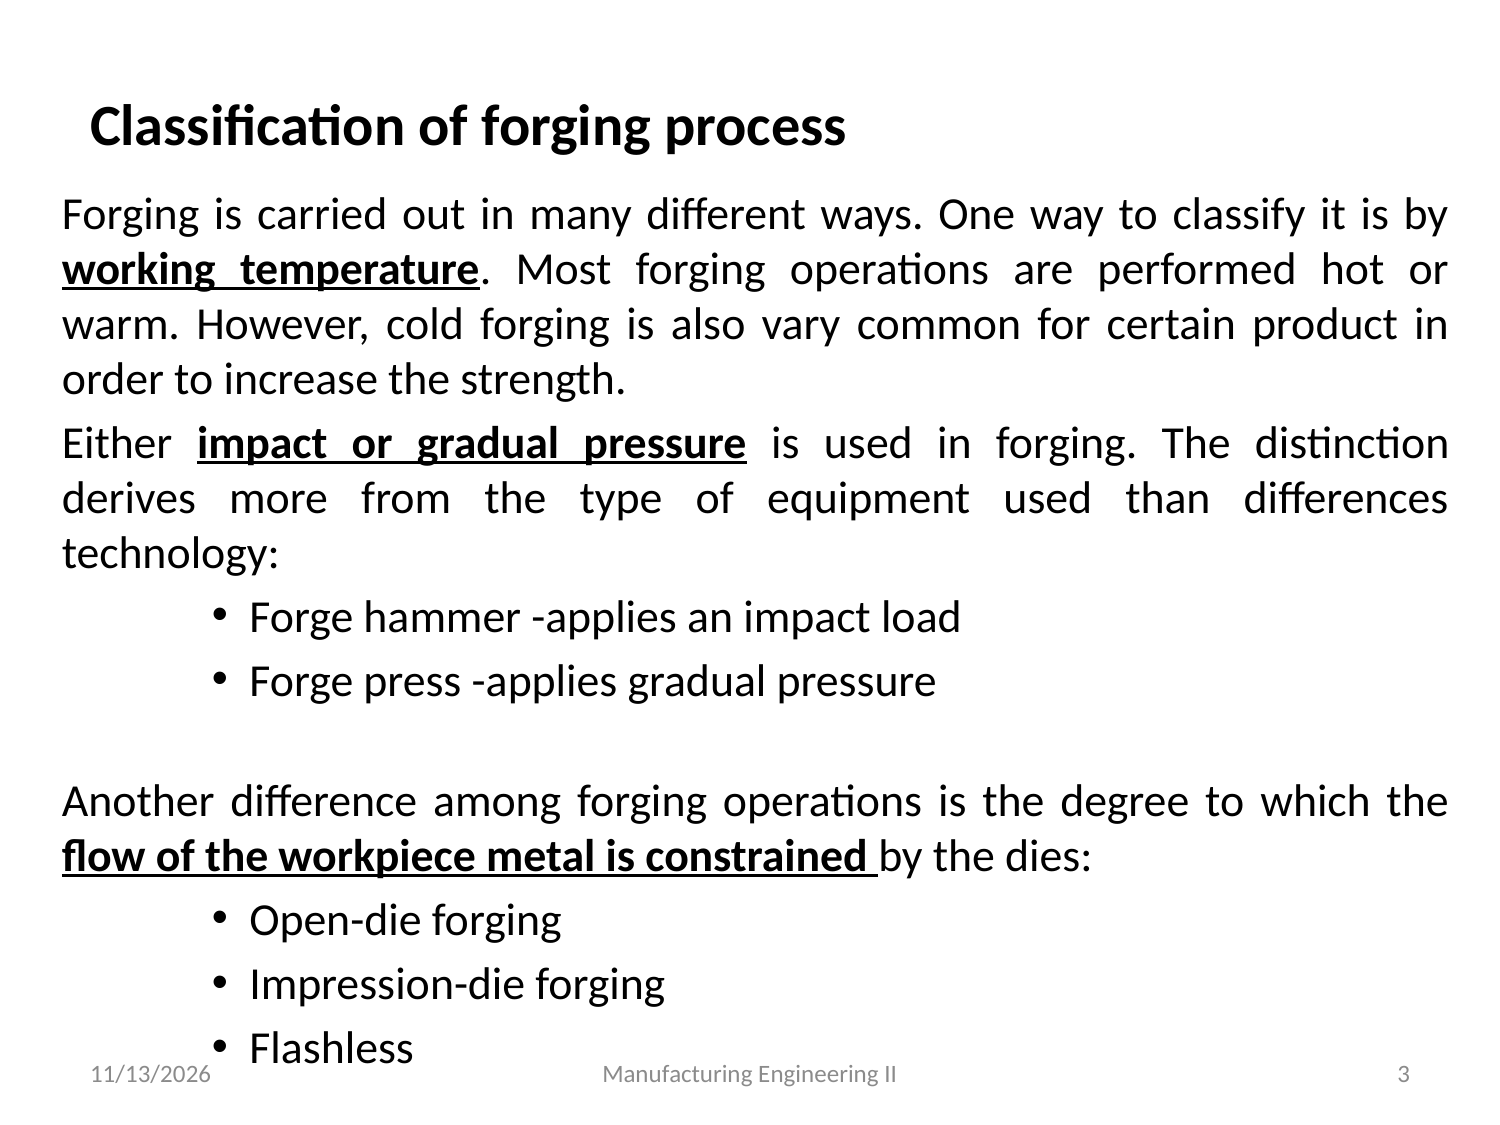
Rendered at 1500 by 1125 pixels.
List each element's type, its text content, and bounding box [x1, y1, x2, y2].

title Classification of forging process [75, 45, 1425, 175]
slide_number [75, 1042, 425, 1103]
footer Manufacturing Engineering II [512, 1042, 988, 1103]
slide_number 3 [1074, 1042, 1425, 1103]
list Forging is carried out in many different ways. One way to classify it is by working temperature. Most forging operations are performed hot or warm. However, cold forging is also vary common for certain product in order to increase the strength. Either impact or gradual pressure is used in forging. The distinction derives more from the type of equipment used than differences technology: Forge hammer -applies an impact load Forge press -applies gradual pressure Another difference among forging operations is the degree to which the flow of the workpiece metal is constrained by the dies: Open-die forging Impression-die forging Flashless [46, 175, 1465, 1090]
